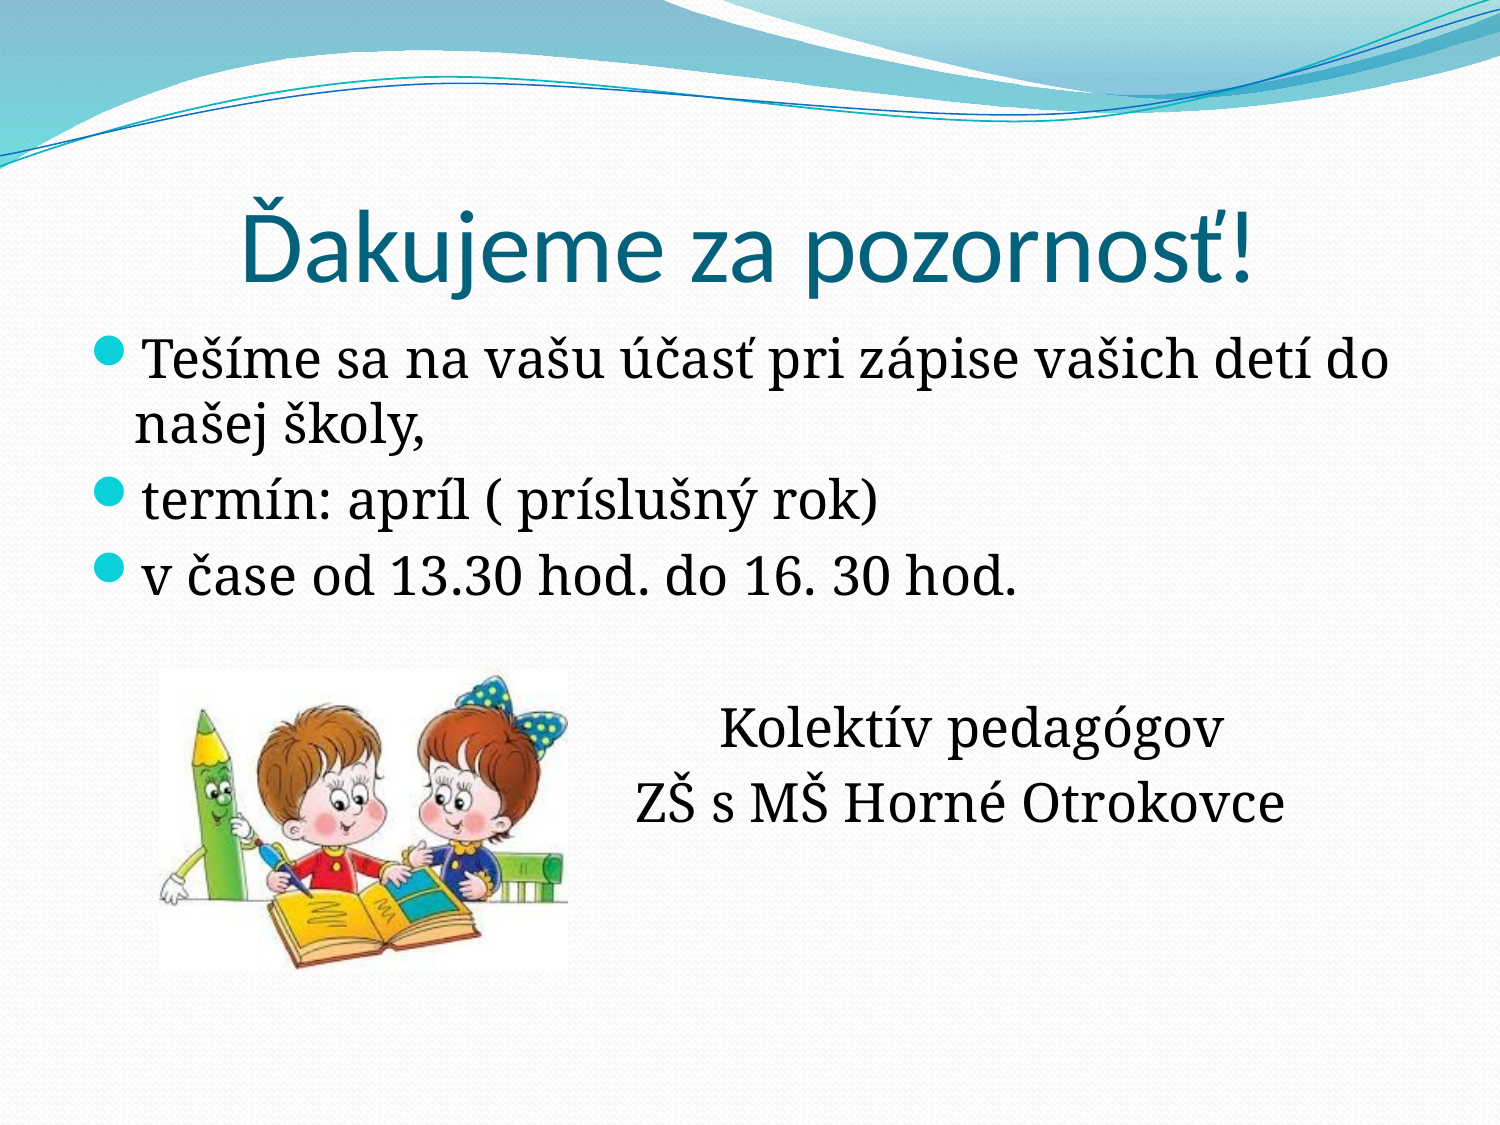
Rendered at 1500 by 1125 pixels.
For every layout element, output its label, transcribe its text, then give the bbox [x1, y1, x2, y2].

list Tešíme sa na vašu účasť pri zápise vašich detí do našej školy, termín: apríl ( príslušný rok) v čase od 13.30 hod. do 16. 30 hod. Kolektív pedagógov ZŠ s MŠ Horné Otrokovce [75, 317, 1425, 1038]
title Ďakujeme za pozornosť! [75, 115, 1425, 303]
picture [159, 668, 568, 971]
